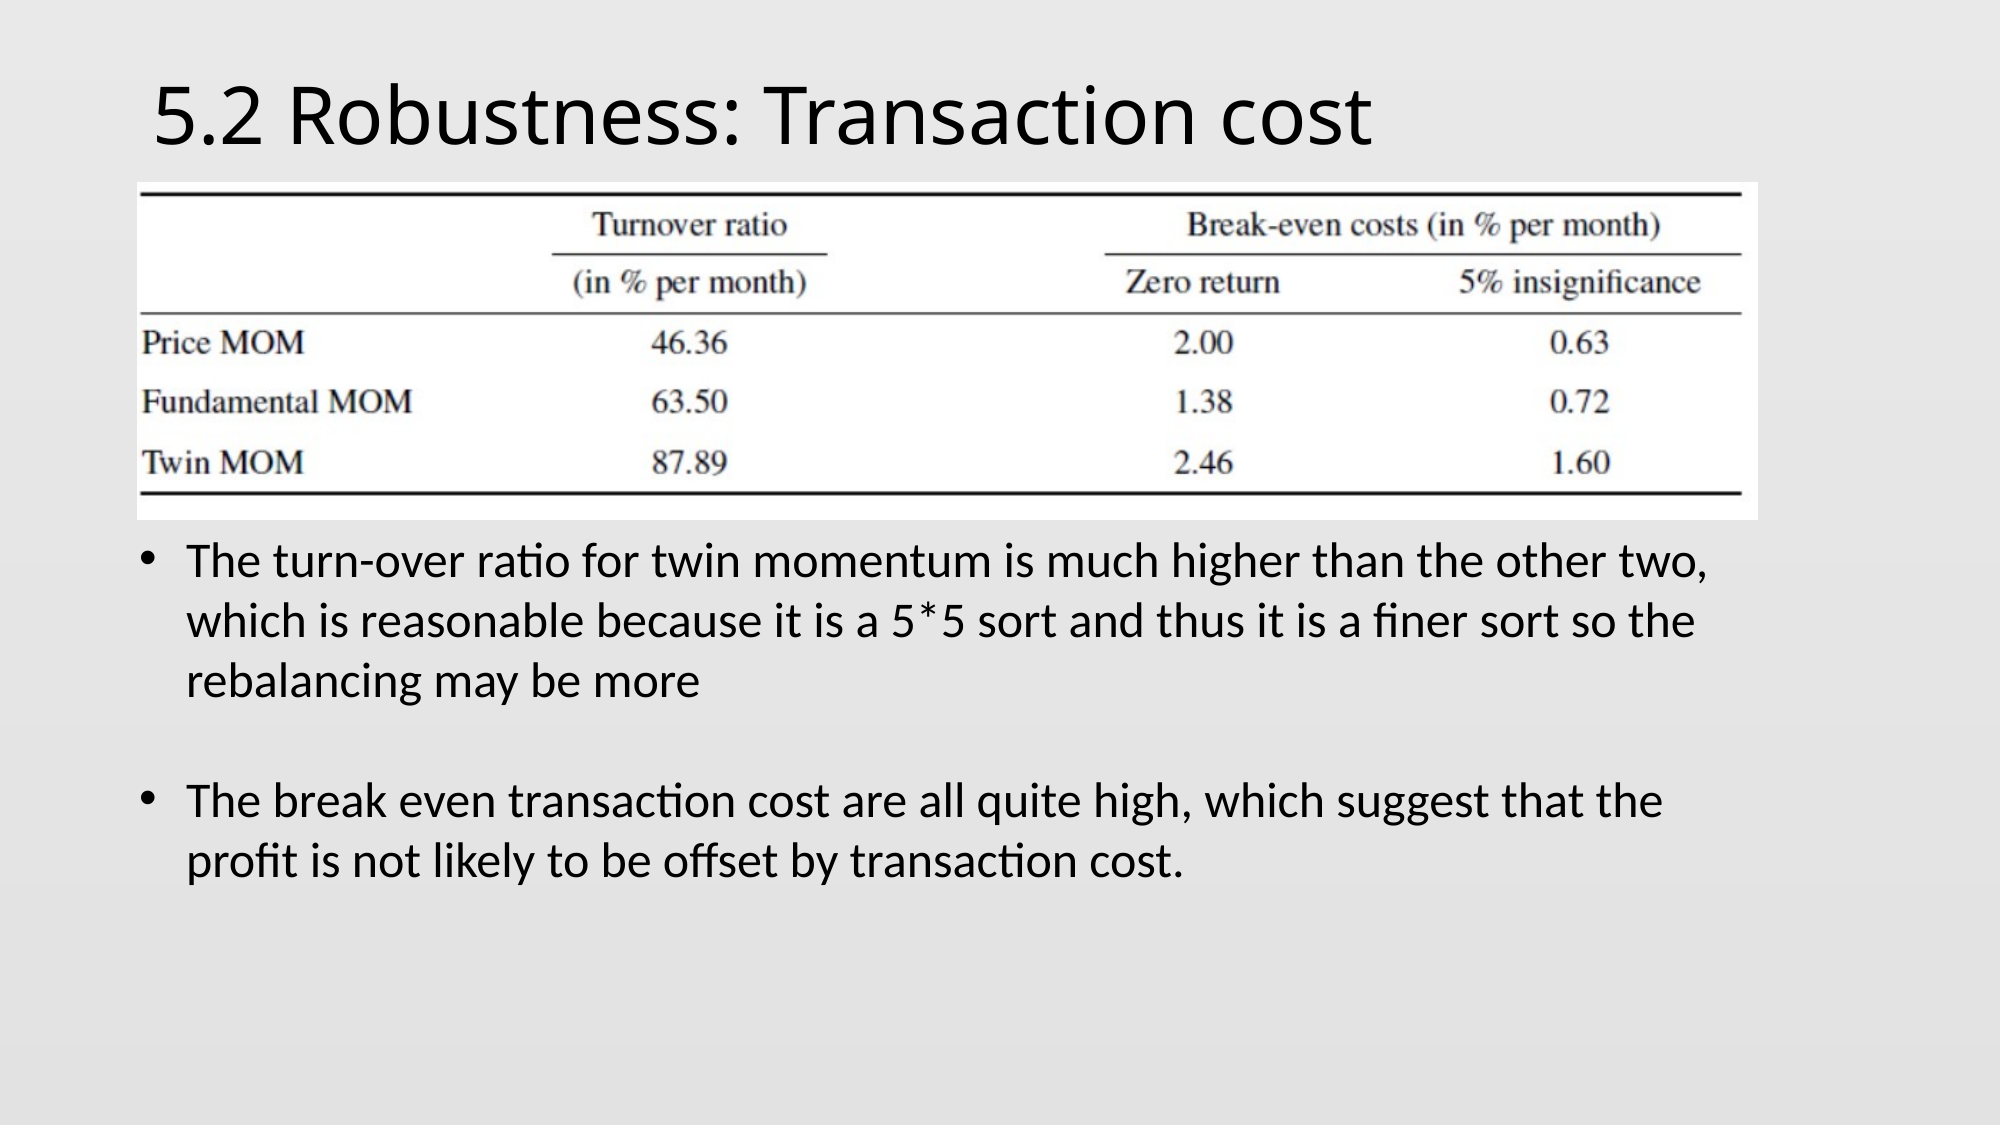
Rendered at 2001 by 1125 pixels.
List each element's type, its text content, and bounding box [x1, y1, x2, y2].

title 5.2 Robustness: Transaction cost [137, 59, 1863, 278]
text_box The turn-over ratio for twin momentum is much higher than the other two, which is reasonable because it is a 5*5 sort and thus it is a finer sort so the rebalancing may be more The break even transaction cost are all quite high, which suggest that the profit is not likely to be offset by transaction cost. [124, 519, 1768, 895]
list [136, 181, 1759, 521]
